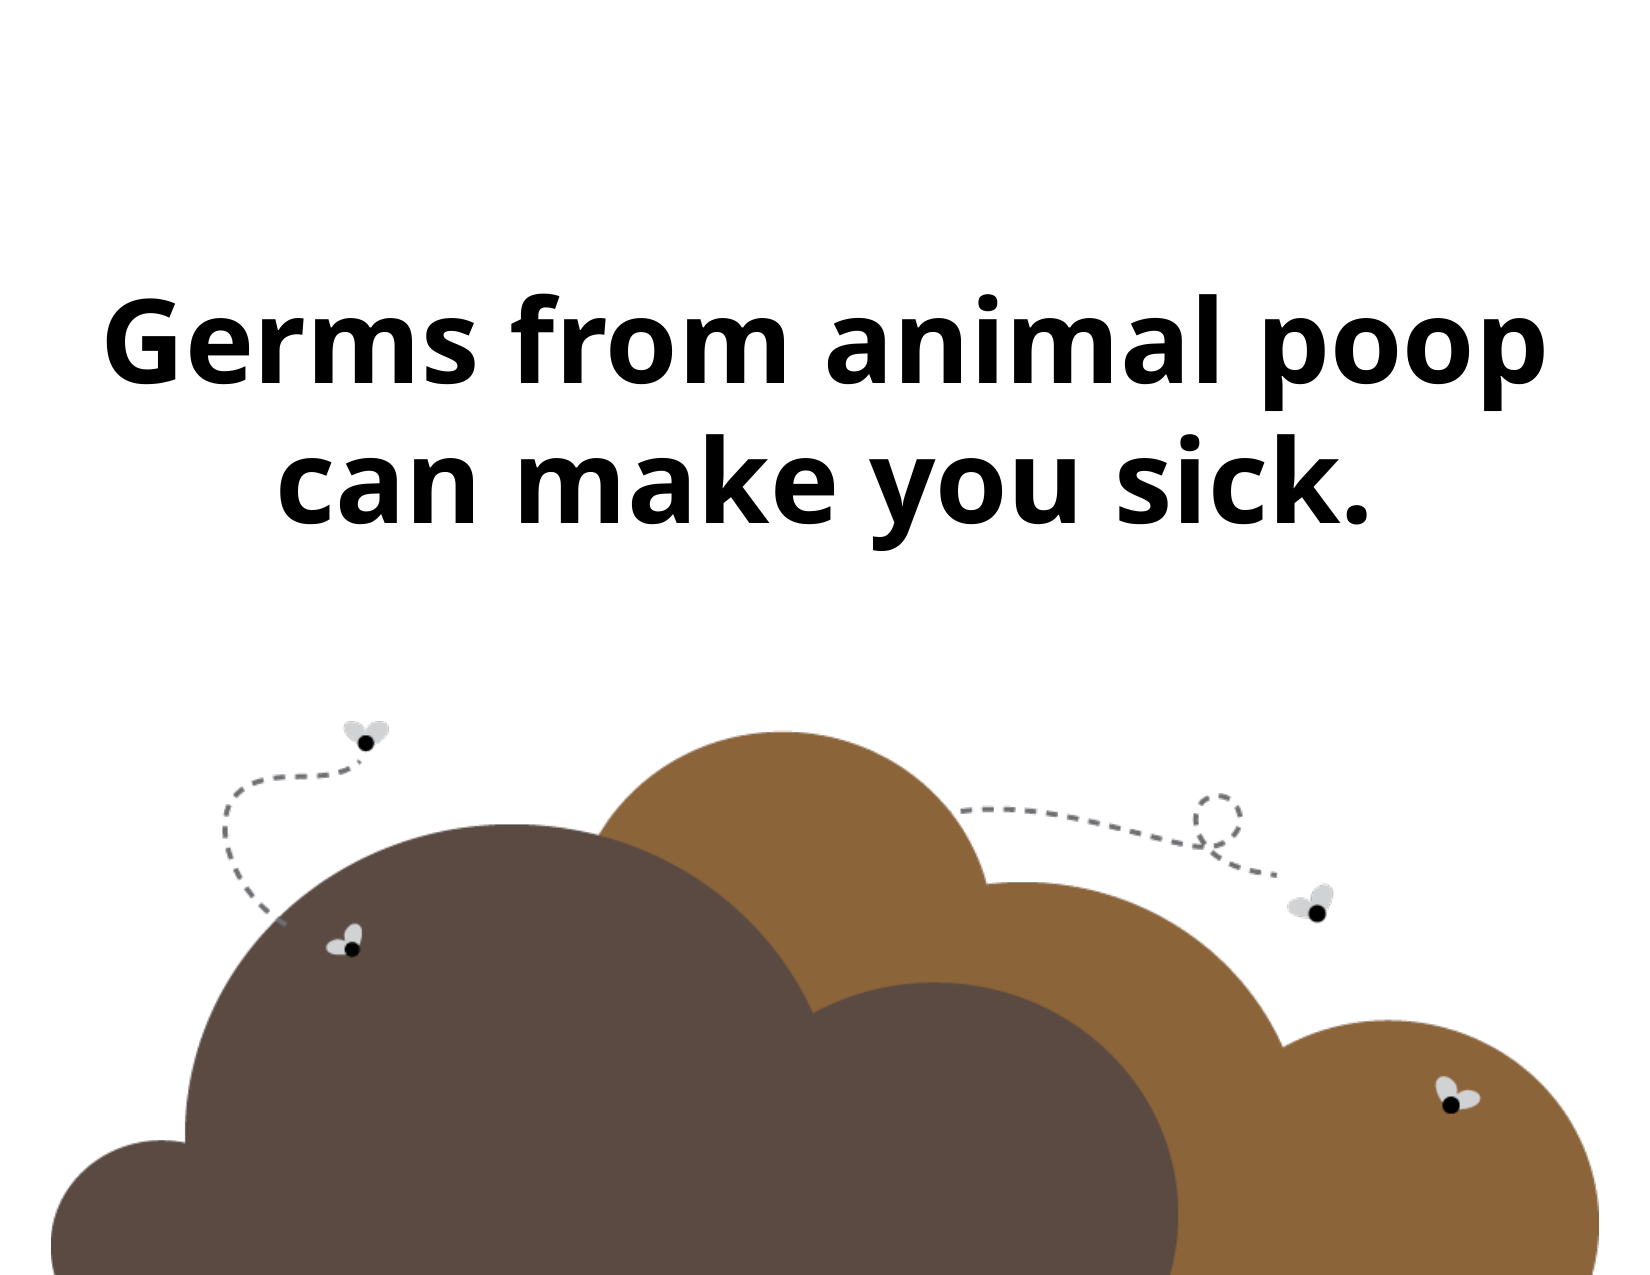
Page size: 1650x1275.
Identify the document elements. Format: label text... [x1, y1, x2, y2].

picture [51, 706, 1599, 1275]
title Germs from animal poop can make you sick. [79, 245, 1571, 569]
